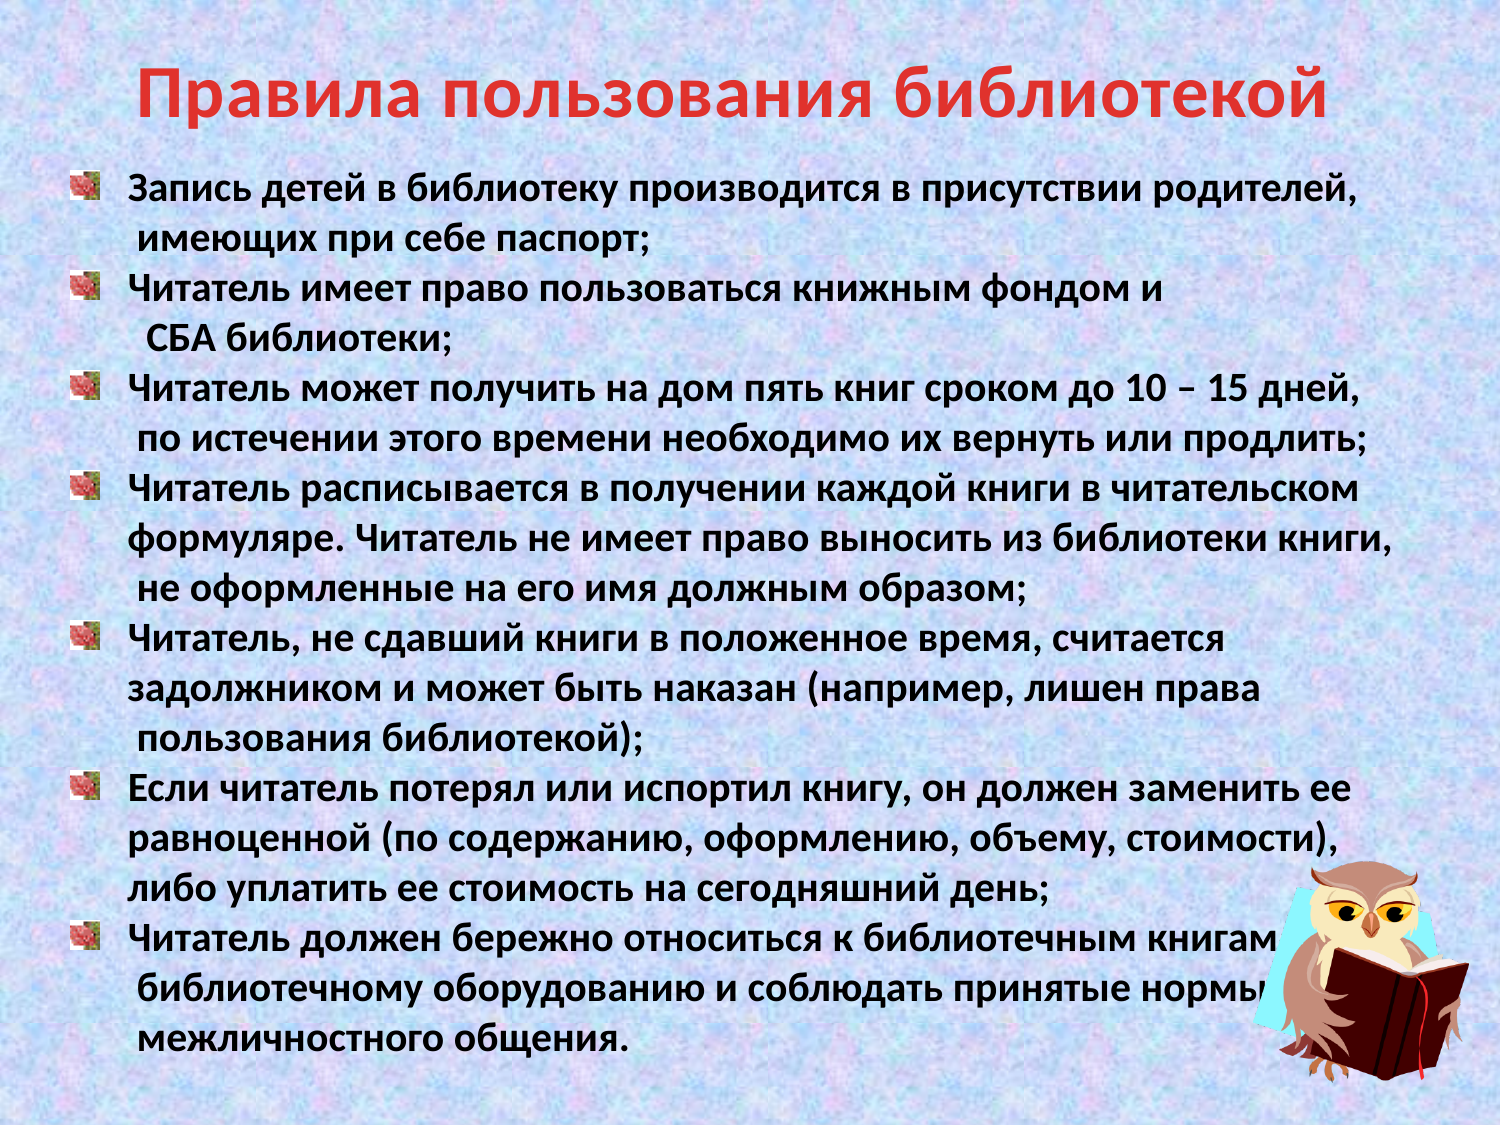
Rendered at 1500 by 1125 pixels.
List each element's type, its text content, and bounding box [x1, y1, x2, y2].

text_box Запись детей в библиотеку производится в присутствии родителей, имеющих при себе паспорт; Читатель имеет право пользоваться книжным фондом и СБА библиотеки; Читатель может получить на дом пять книг сроком до 10 – 15 дней, по истечении этого времени необходимо их вернуть или продлить; Читатель расписывается в получении каждой книги в читательском формуляре. Читатель не имеет право выносить из библиотеки книги, не оформленные на его имя должным образом; Читатель, не сдавший книги в положенное время, считается задолжником и может быть наказан (например, лишен права пользования библиотекой); Если читатель потерял или испортил книгу, он должен заменить ее равноценной (по содержанию, оформлению, объему, стоимости), либо уплатить ее стоимость на сегодняшний день; Читатель должен бережно относиться к библиотечным книгам, библиотечному оборудованию и соблюдать принятые нормы межличностного общения. [55, 152, 1409, 1068]
picture [0, 0, 1500, 1125]
text_box Правила пользования библиотекой [122, 35, 1347, 140]
